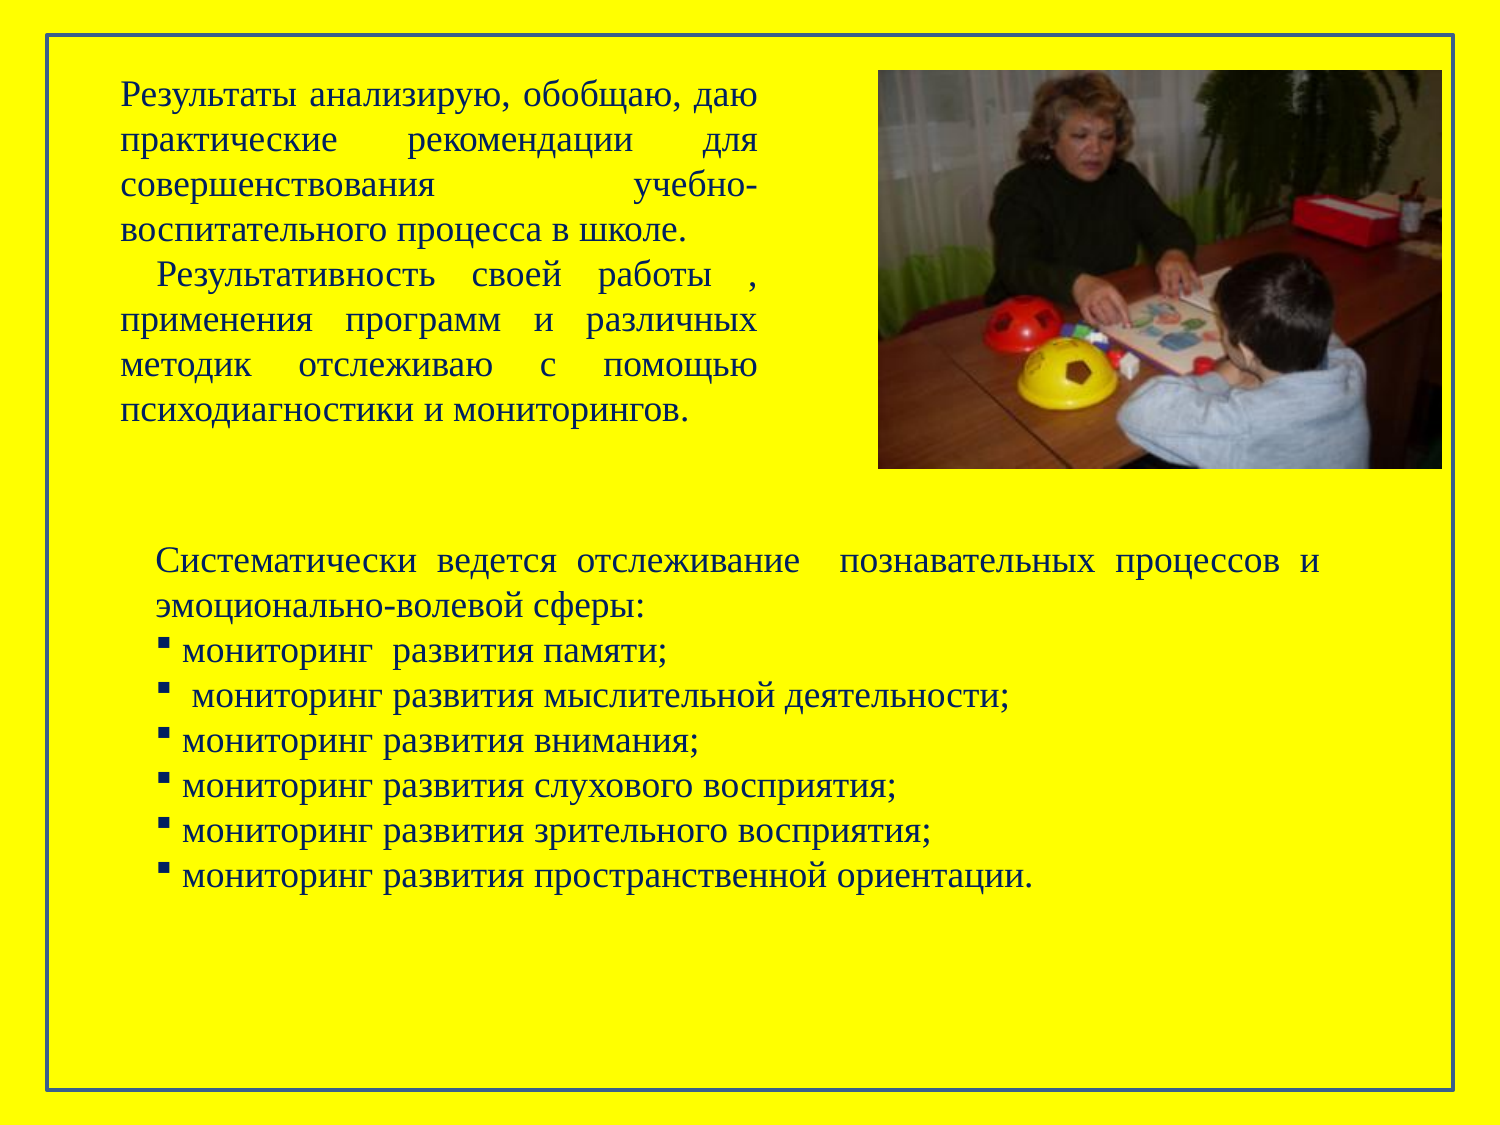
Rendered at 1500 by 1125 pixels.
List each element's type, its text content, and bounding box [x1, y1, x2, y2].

text_box Систематически ведется отслеживание познавательных процессов и эмоционально-волевой сферы: мониторинг развития памяти; мониторинг развития мыслительной деятельности; мониторинг развития внимания; мониторинг развития слухового восприятия; мониторинг развития зрительного восприятия; мониторинг развития пространственной ориентации. [140, 527, 1336, 993]
text_box [45, 33, 1455, 1092]
text_box Результаты анализирую, обобщаю, даю практические рекомендации для совершенствования учебно-воспитательного процесса в школе. Результативность своей работы , применения программ и различных методик отслеживаю с помощью психодиагностики и мониторингов. [105, 61, 774, 571]
picture [878, 70, 1442, 469]
